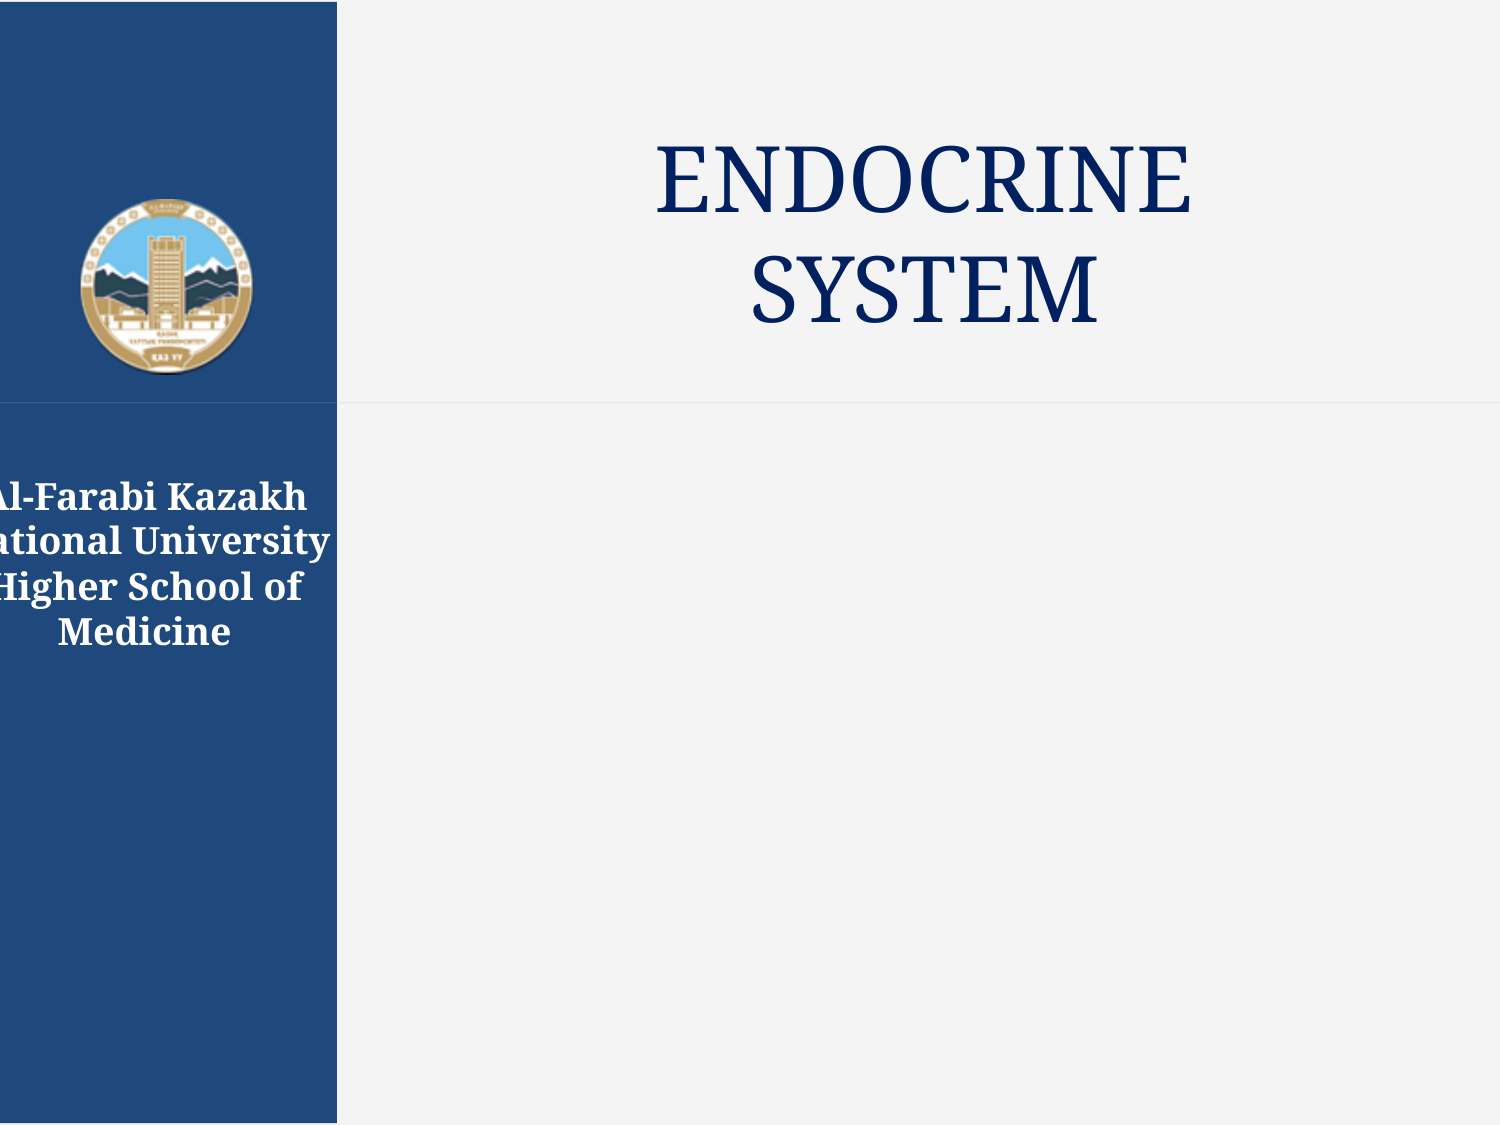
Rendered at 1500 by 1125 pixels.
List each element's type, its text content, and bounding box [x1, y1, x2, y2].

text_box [0, 1, 338, 1124]
text_box ENDOCRINE SYSTEM [590, 120, 1259, 341]
picture [62, 199, 265, 376]
